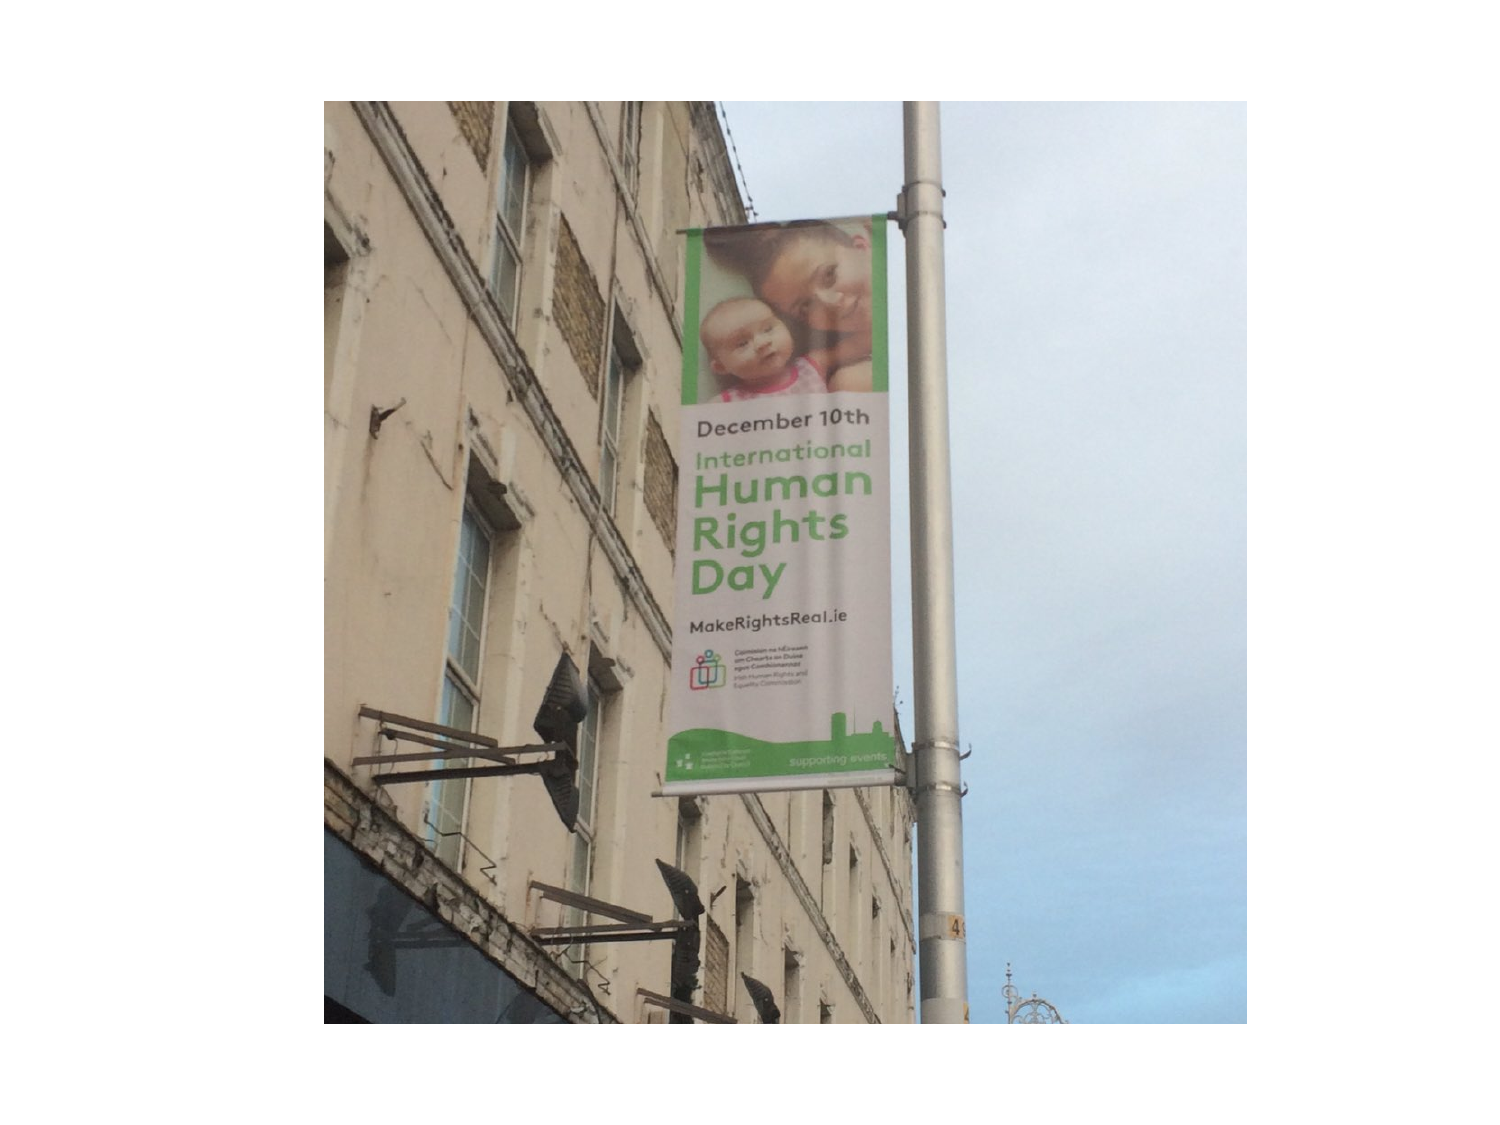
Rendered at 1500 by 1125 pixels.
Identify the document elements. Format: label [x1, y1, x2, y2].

picture [324, 101, 1247, 1024]
